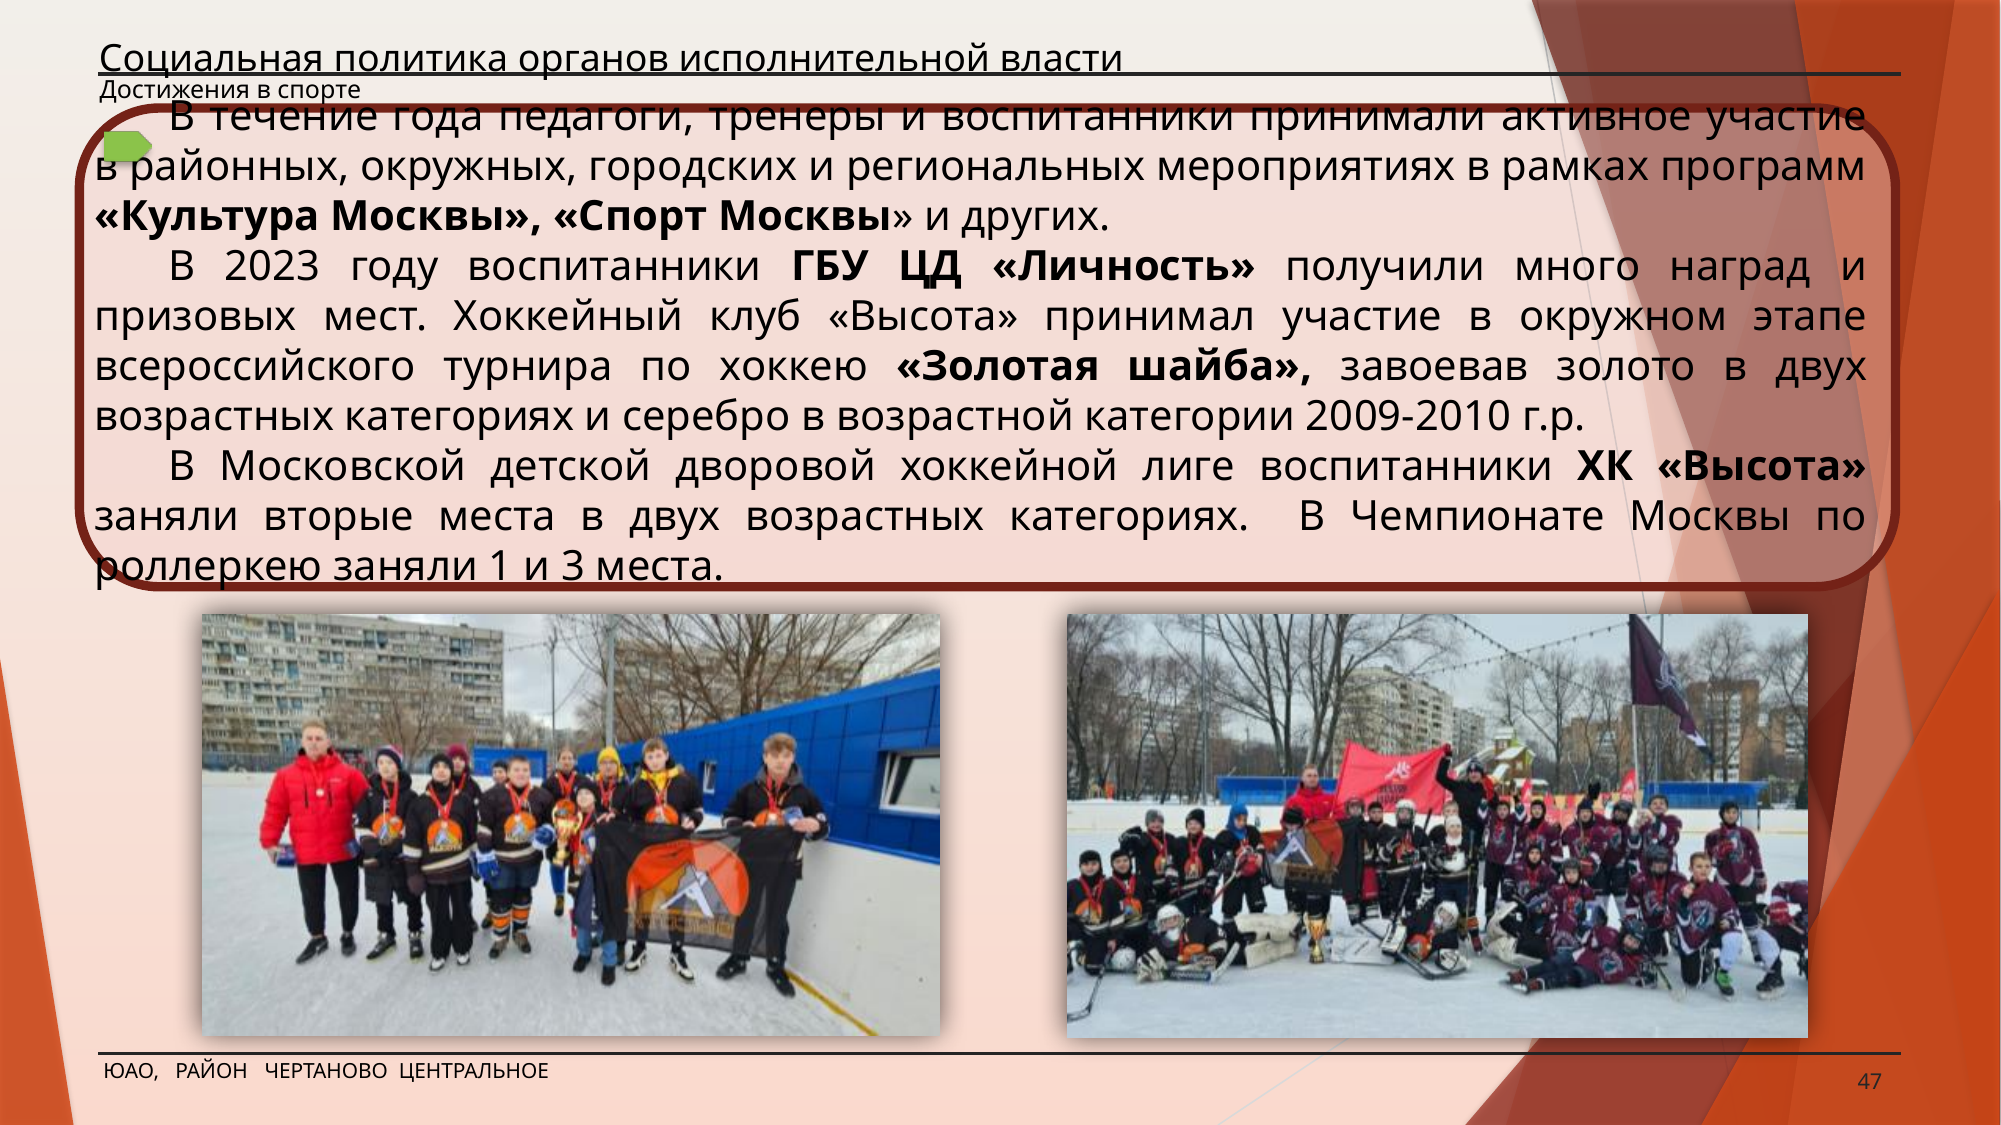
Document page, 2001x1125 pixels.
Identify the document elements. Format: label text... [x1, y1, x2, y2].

text_box 47 [1785, 1053, 1898, 1113]
text_box [1883, 142, 1898, 553]
text_box Социальная политика органов исполнительной власти [97, 32, 1967, 79]
picture [103, 121, 153, 171]
text_box ЮАО, РАЙОН ЧЕРТАНОВО ЦЕНТРАЛЬНОЕ [102, 1056, 1186, 1083]
text_box В течение года педагоги, тренеры и воспитанники принимали активное участие в районных, окружных, городских и региональных мероприятиях в рамках программ «Культура Москвы», «Спорт Москвы» и других. В 2023 году воспитанники ГБУ ЦД «Личность» получили много наград и призовых мест. Хоккейный клуб «Высота» принимал участие в окружном этапе всероссийского турнира по хоккею «Золотая шайба», завоевав золото в двух возрастных категориях и серебро в возрастной категории 2009-2010 г.р. В Московской детской дворовой хоккейной лиге воспитанники ХК «Высота» заняли вторые места в двух возрастных категориях. В Чемпионате Москвы по роллеркею заняли 1 и 3 места. [79, 81, 1883, 597]
text_box Достижения в спорте [98, 72, 1643, 81]
picture [202, 614, 940, 1036]
picture [1067, 614, 1808, 1038]
